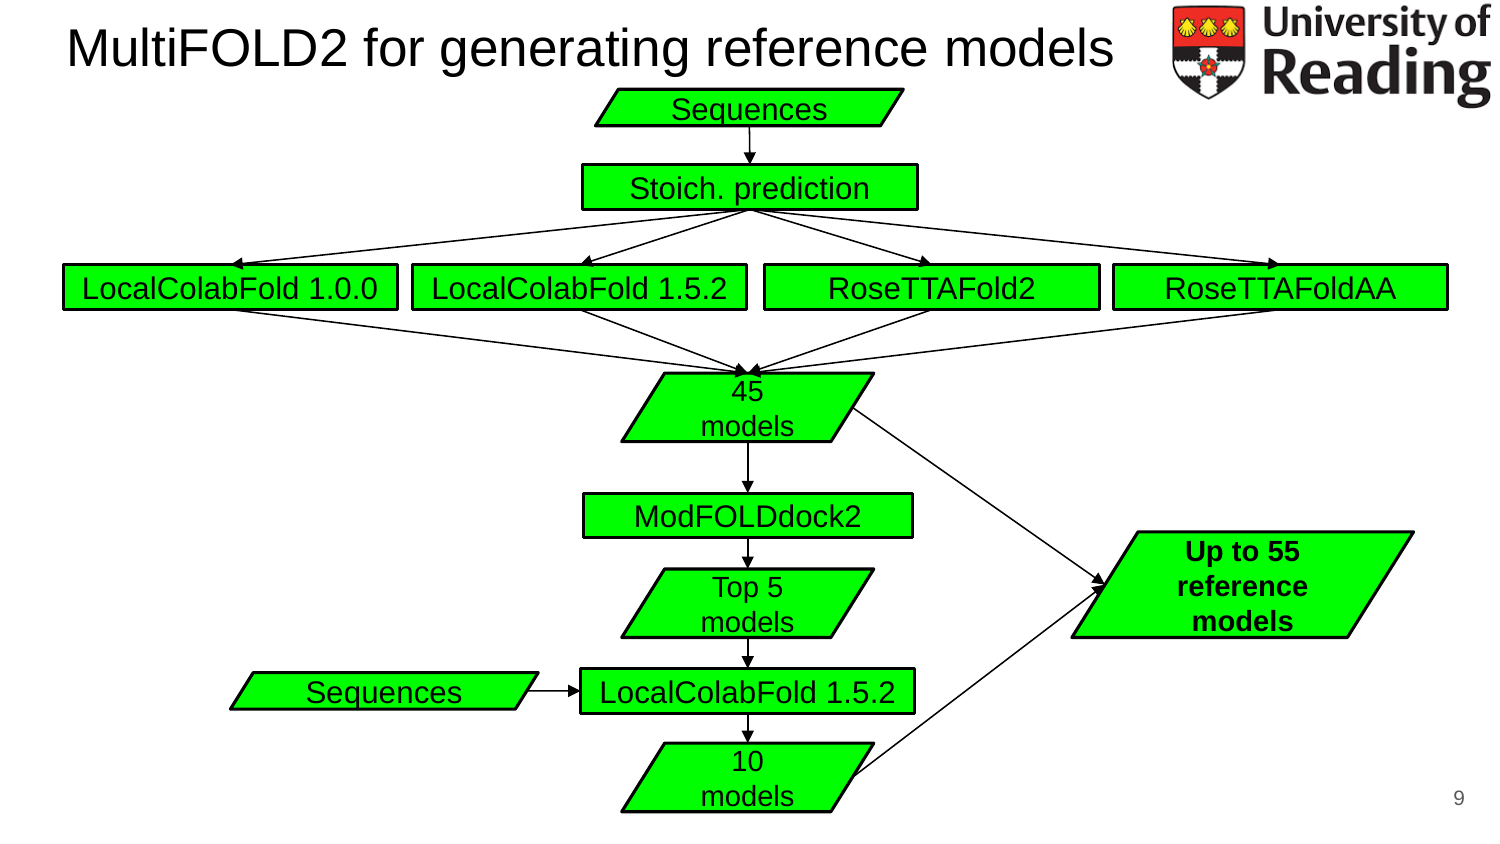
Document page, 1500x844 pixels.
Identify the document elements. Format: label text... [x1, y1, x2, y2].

text_box RoseTTAFoldAA [1113, 264, 1448, 310]
text_box LocalColabFold 1.5.2 [412, 273, 747, 307]
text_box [230, 309, 577, 374]
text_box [579, 309, 744, 374]
text_box 45 models [621, 383, 868, 442]
text_box ModFOLDdock2 [583, 493, 847, 538]
text_box Sequences [595, 89, 904, 126]
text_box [579, 209, 745, 265]
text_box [852, 584, 1106, 778]
text_box Top 5 models [621, 568, 847, 638]
text_box Up to 55 reference models [1110, 531, 1414, 638]
slide_number ‹#› [1389, 764, 1480, 830]
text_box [749, 209, 1281, 265]
picture [1172, 0, 1492, 119]
text_box LocalColabFold 1.0.0 [63, 264, 398, 310]
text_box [852, 407, 1106, 583]
text_box 10 models [621, 743, 849, 812]
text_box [230, 209, 577, 265]
text_box LocalColabFold 1.5.2 [580, 668, 847, 714]
text_box Stoich. prediction [582, 164, 918, 206]
title MultiFOLD2 for generating reference models [51, 0, 1170, 92]
text_box Sequences [230, 672, 539, 710]
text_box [747, 309, 1281, 374]
text_box RoseTTAFold2 [764, 273, 1100, 307]
